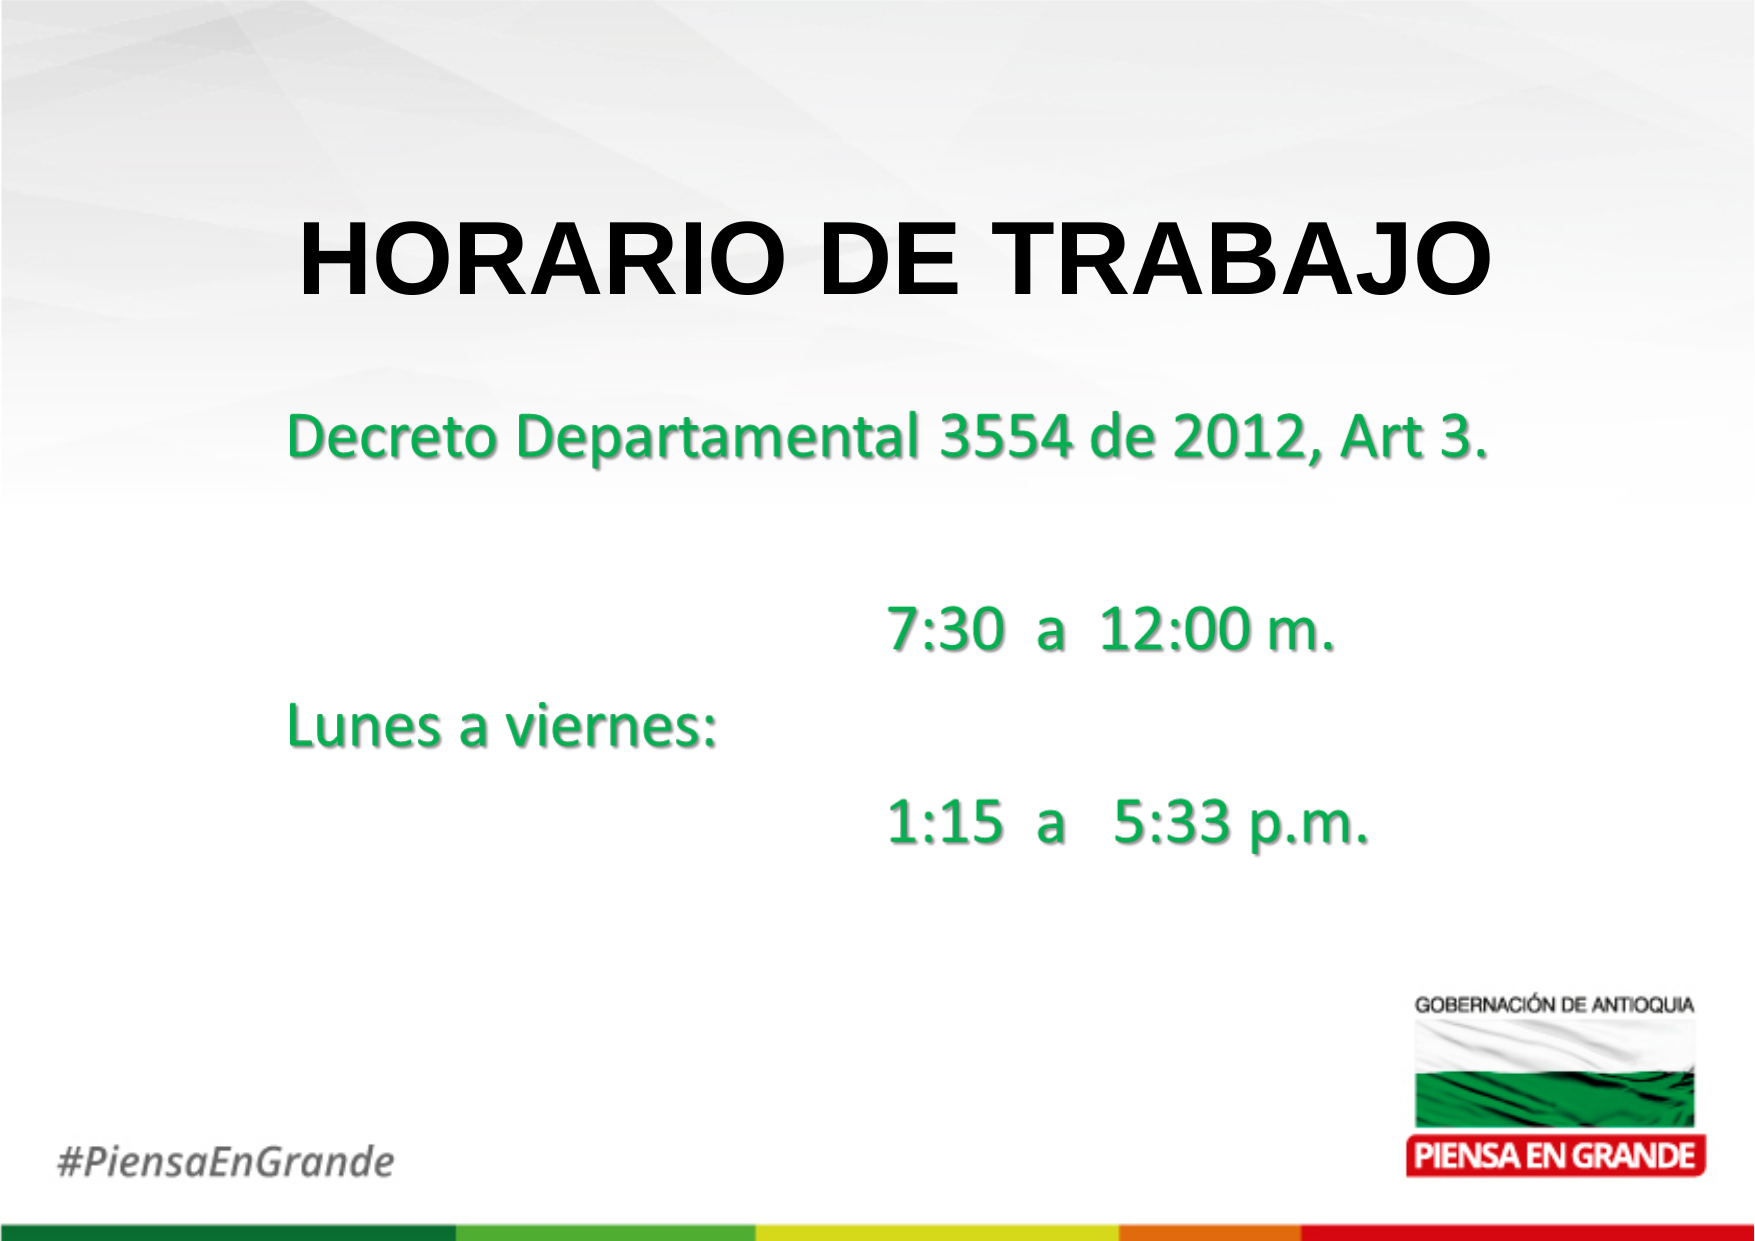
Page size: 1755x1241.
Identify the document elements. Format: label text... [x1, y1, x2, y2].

text_box HORARIO DE TRABAJO [264, 183, 1529, 372]
picture [0, 0, 1755, 1241]
